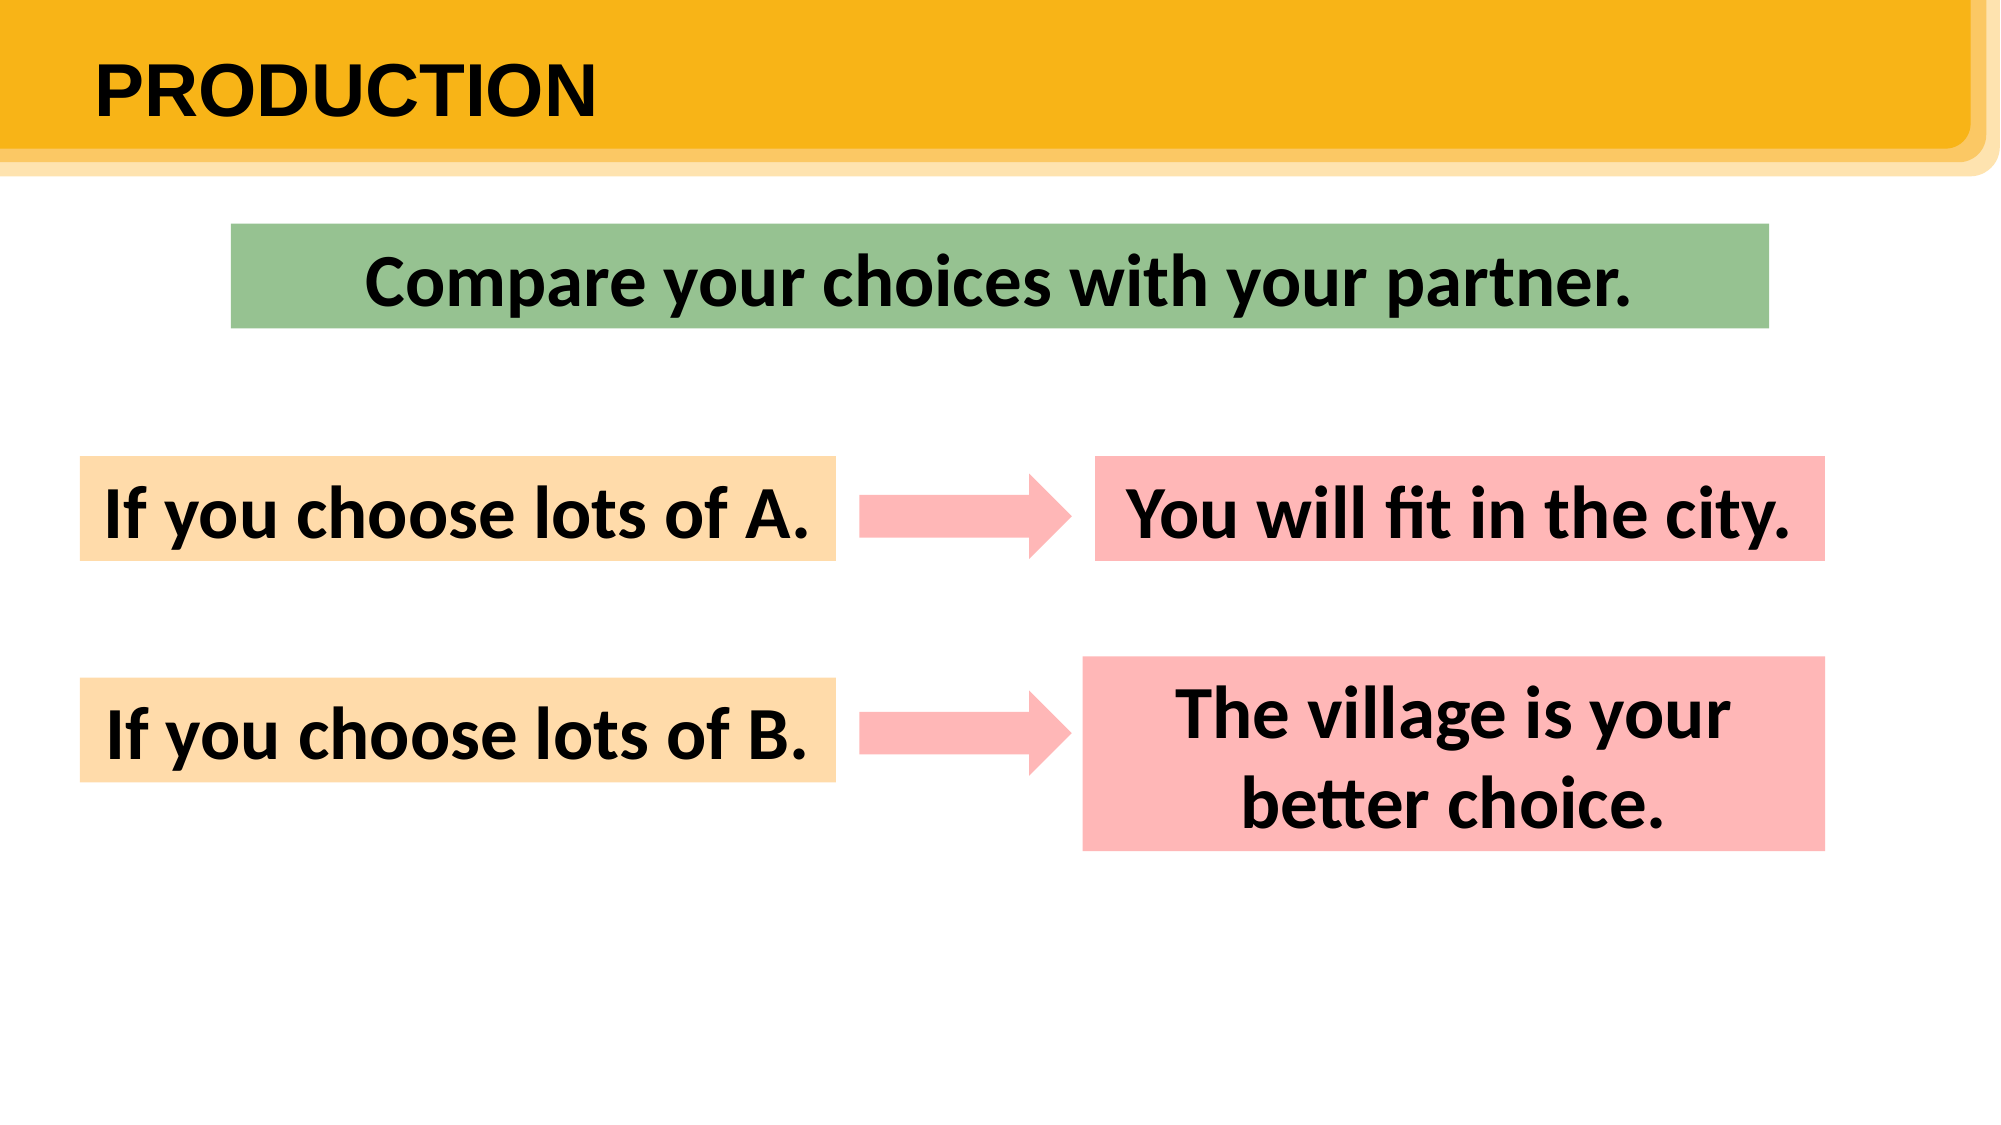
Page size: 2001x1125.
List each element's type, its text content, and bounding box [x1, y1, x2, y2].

text_box You will fit in the city. [1095, 456, 1825, 561]
text_box Compare your choices with your partner. [230, 223, 1770, 329]
text_box The village is your better choice. [1082, 656, 1826, 852]
text_box [858, 687, 1074, 779]
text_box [0, 0, 2000, 177]
text_box If you choose lots of A. [79, 456, 836, 561]
text_box If you choose lots of B. [79, 677, 836, 783]
text_box [858, 471, 1074, 562]
